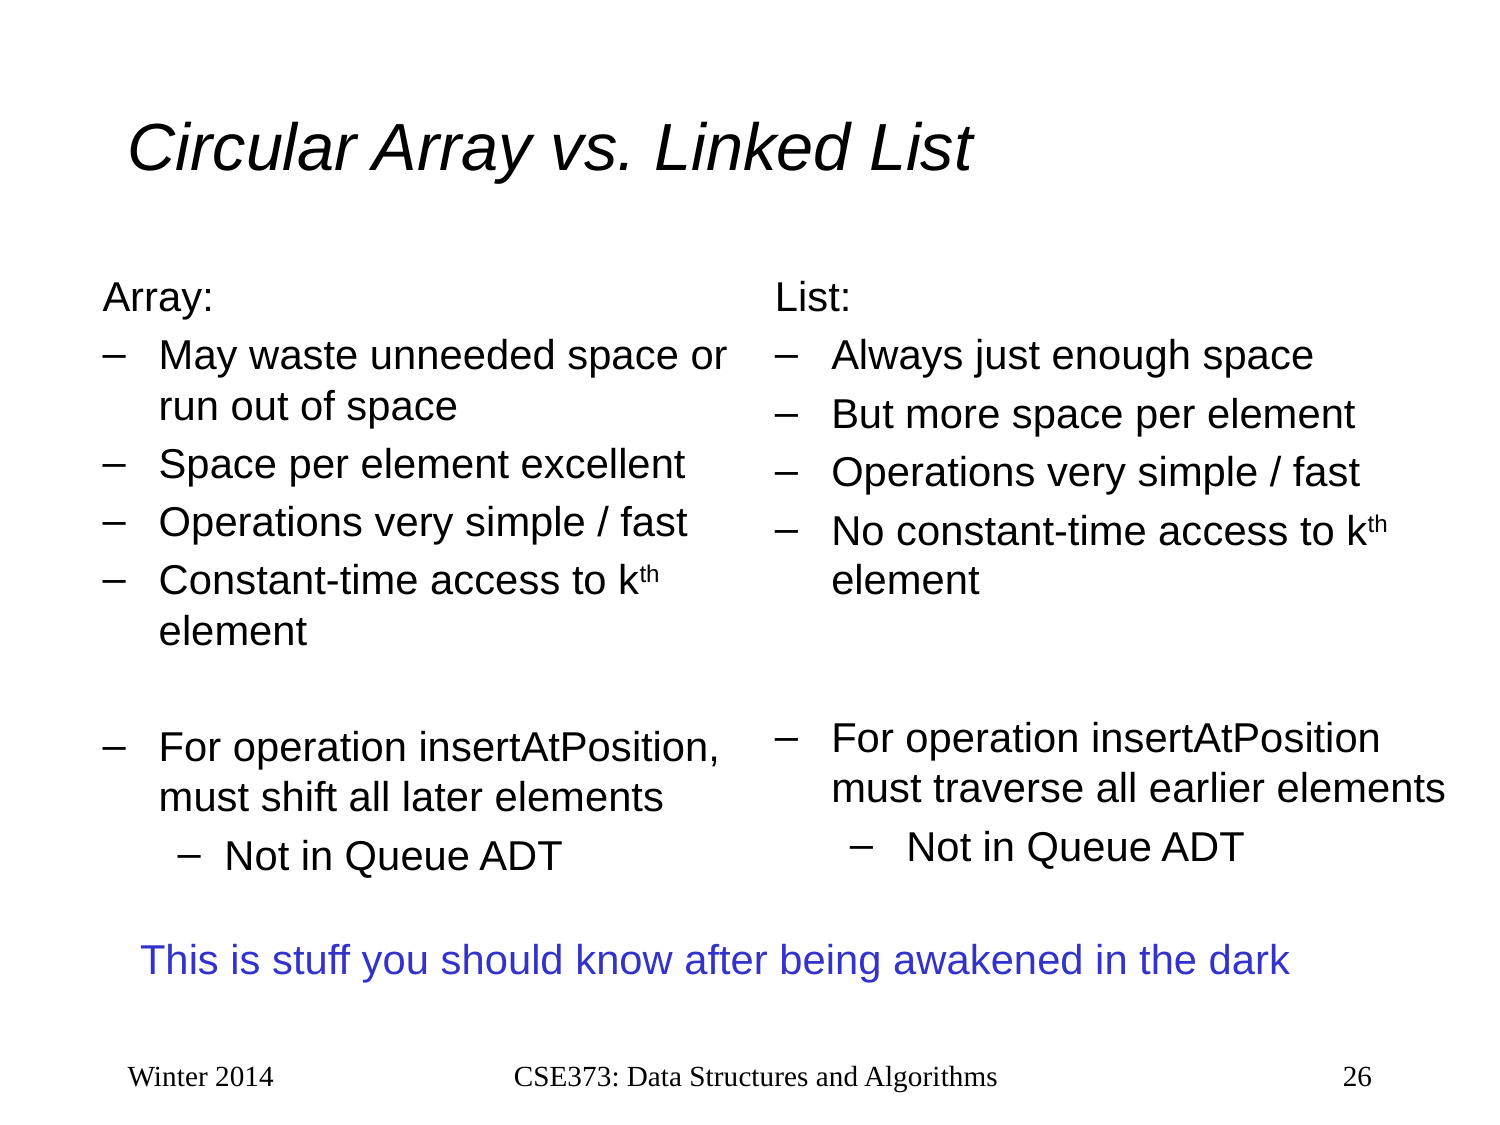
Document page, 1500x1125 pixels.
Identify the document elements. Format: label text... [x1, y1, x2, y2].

slide_number 26 [1074, 1063, 1388, 1125]
footer CSE373: Data Structures and Algorithms [474, 1063, 1038, 1125]
slide_number Winter 2014 [112, 1049, 426, 1125]
list Array: May waste unneeded space or run out of space Space per element excellent Operations very simple / fast Constant-time access to kth element For operation insertAtPosition, must shift all later elements Not in Queue ADT List: Always just enough space But more space per element Operations very simple / fast No constant-time access to kth element For operation insertAtPosition must traverse all earlier elements Not in Queue ADT [87, 262, 1463, 913]
title Circular Array vs. Linked List [112, 49, 1388, 238]
text_box This is stuff you should know after being awakened in the dark [124, 924, 1400, 1063]
